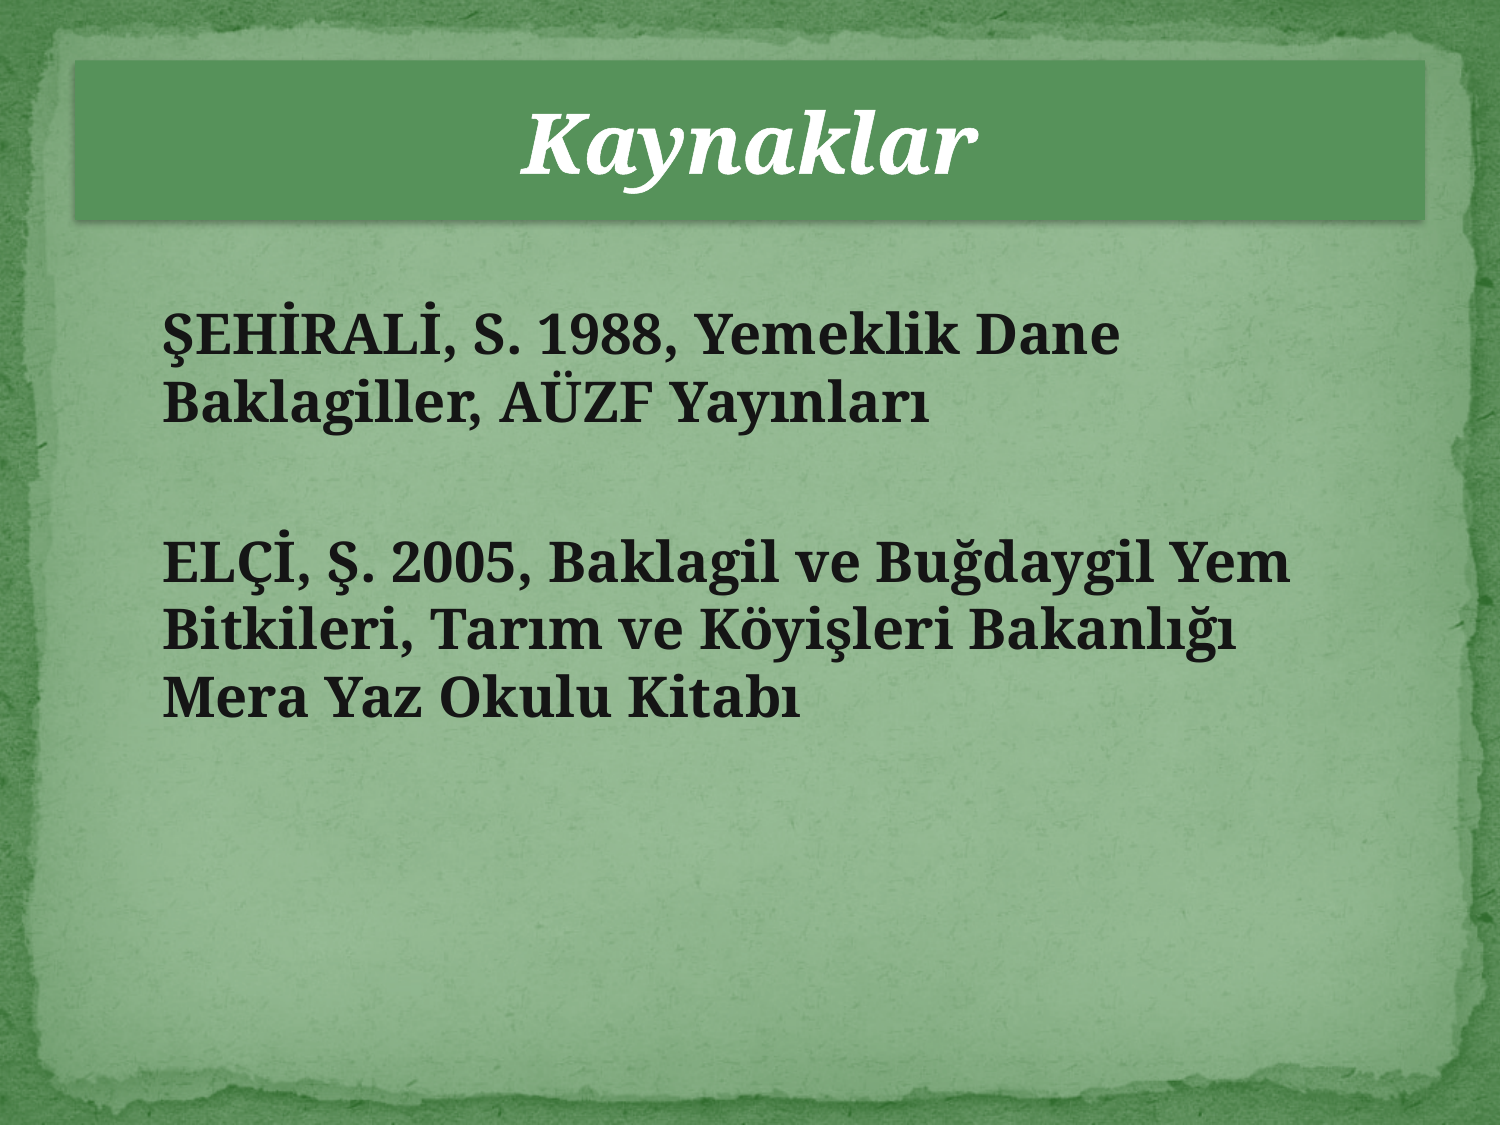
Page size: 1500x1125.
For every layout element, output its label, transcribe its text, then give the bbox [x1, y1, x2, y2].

title Kaynaklar [72, 57, 1428, 223]
list ŞEHİRALİ, S. 1988, Yemeklik Dane Baklagiller, AÜZF Yayınları ELÇİ, Ş. 2005, Baklagil ve Buğdaygil Yem Bitkileri, Tarım ve Köyişleri Bakanlığı Mera Yaz Okulu Kitabı [147, 290, 1365, 846]
